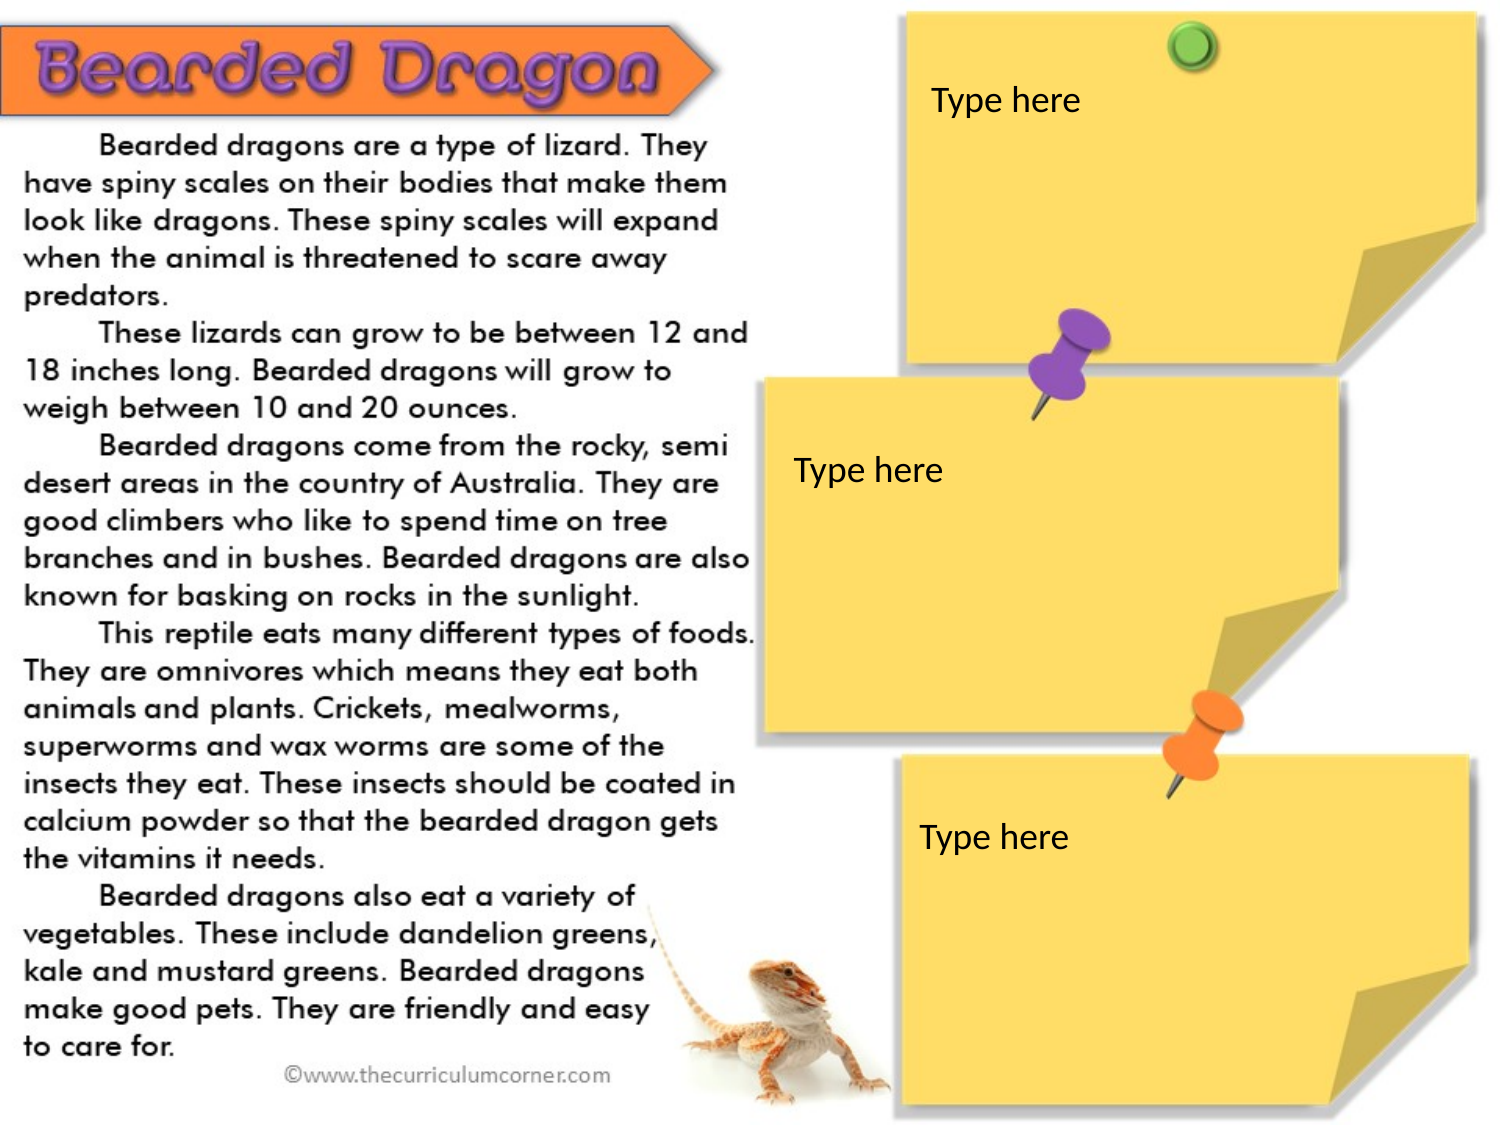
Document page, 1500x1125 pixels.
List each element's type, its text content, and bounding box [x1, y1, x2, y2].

text_box Type here [916, 67, 1429, 128]
picture [0, 0, 1500, 1125]
text_box Type here [904, 804, 1418, 865]
text_box Type here [778, 437, 1292, 498]
